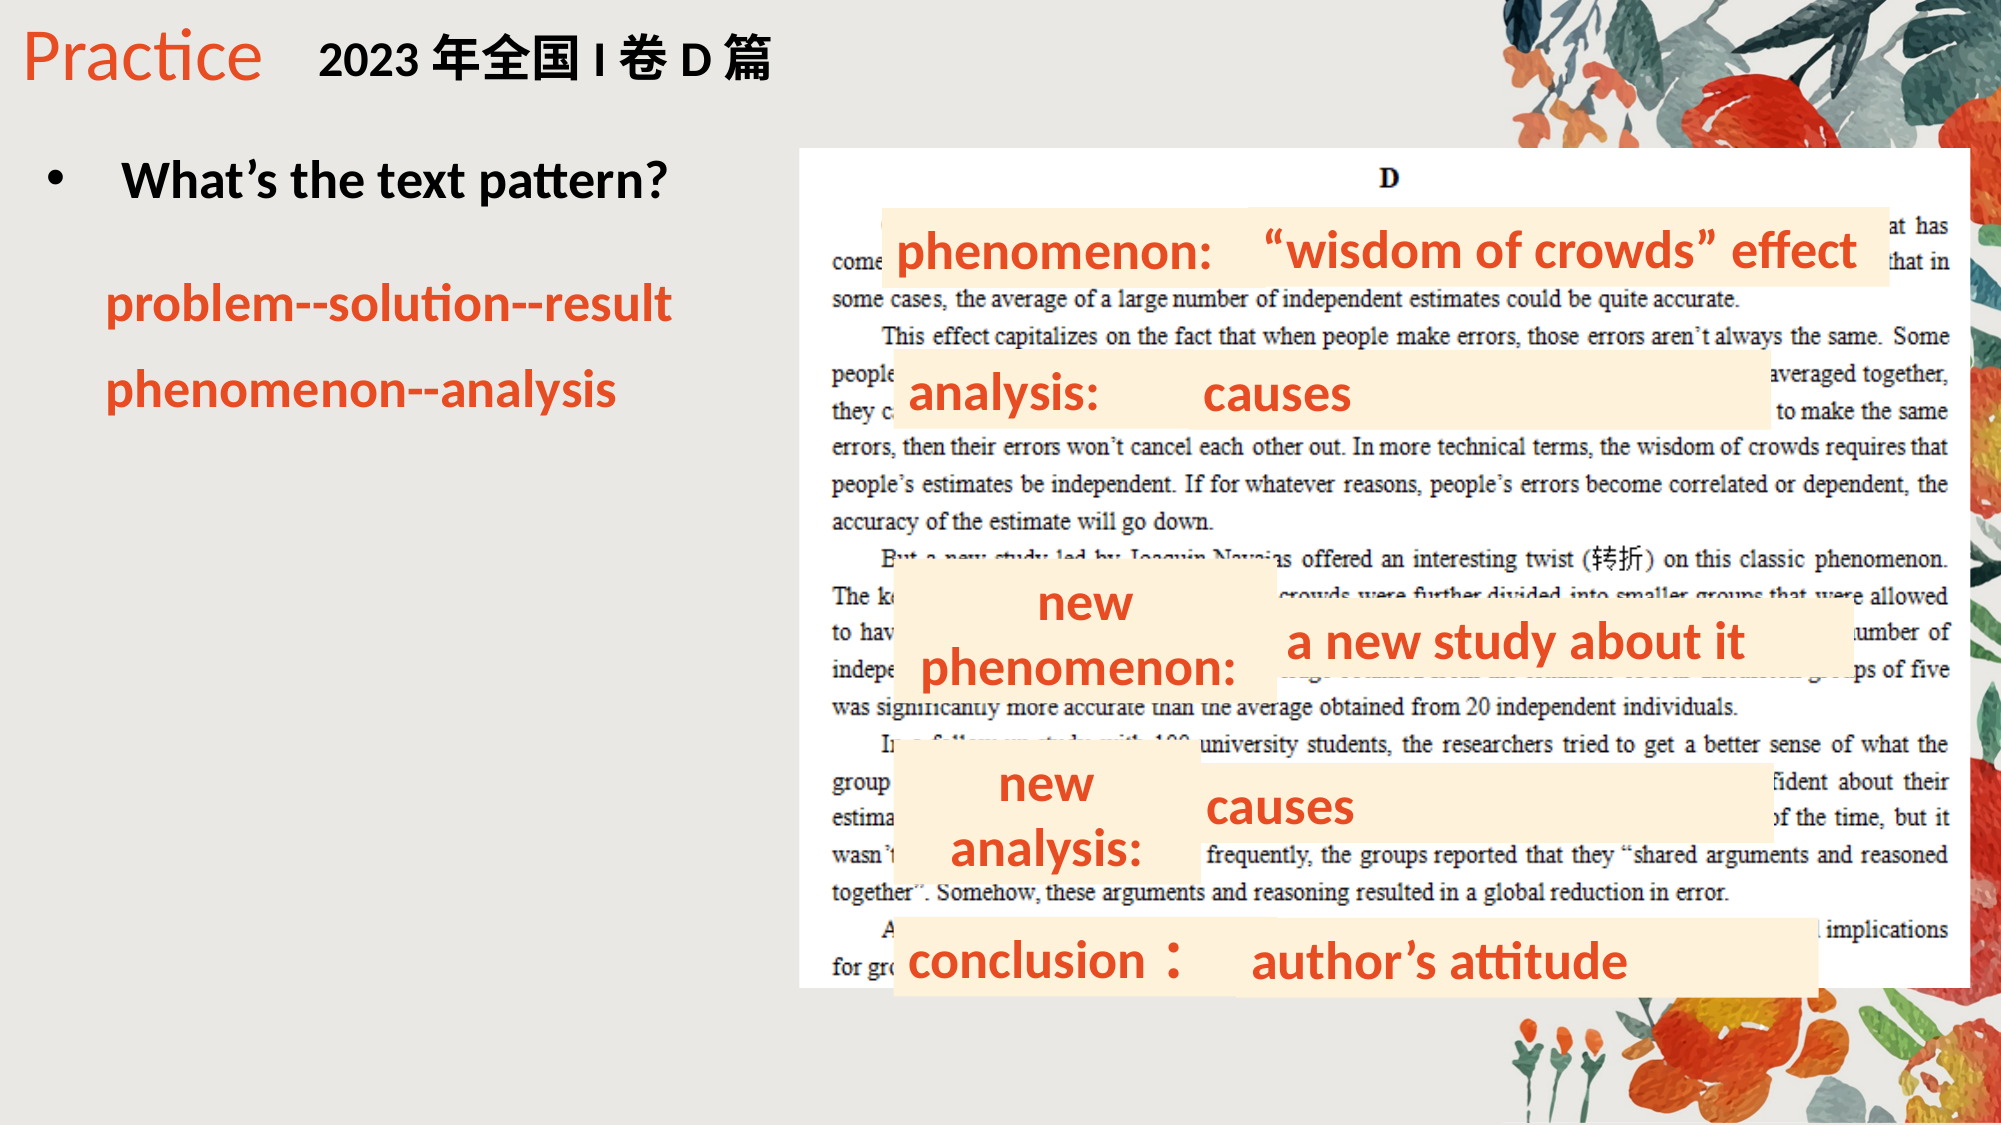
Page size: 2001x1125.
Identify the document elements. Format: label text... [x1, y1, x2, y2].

text_box What’s the text pattern? [31, 137, 789, 217]
picture [799, 0, 2001, 1125]
text_box Practice [7, 0, 869, 103]
text_box problem--solution--result [90, 260, 793, 341]
text_box 2023年全国I卷D篇 [303, 19, 1381, 94]
text_box phenomenon--analysis [90, 346, 793, 426]
